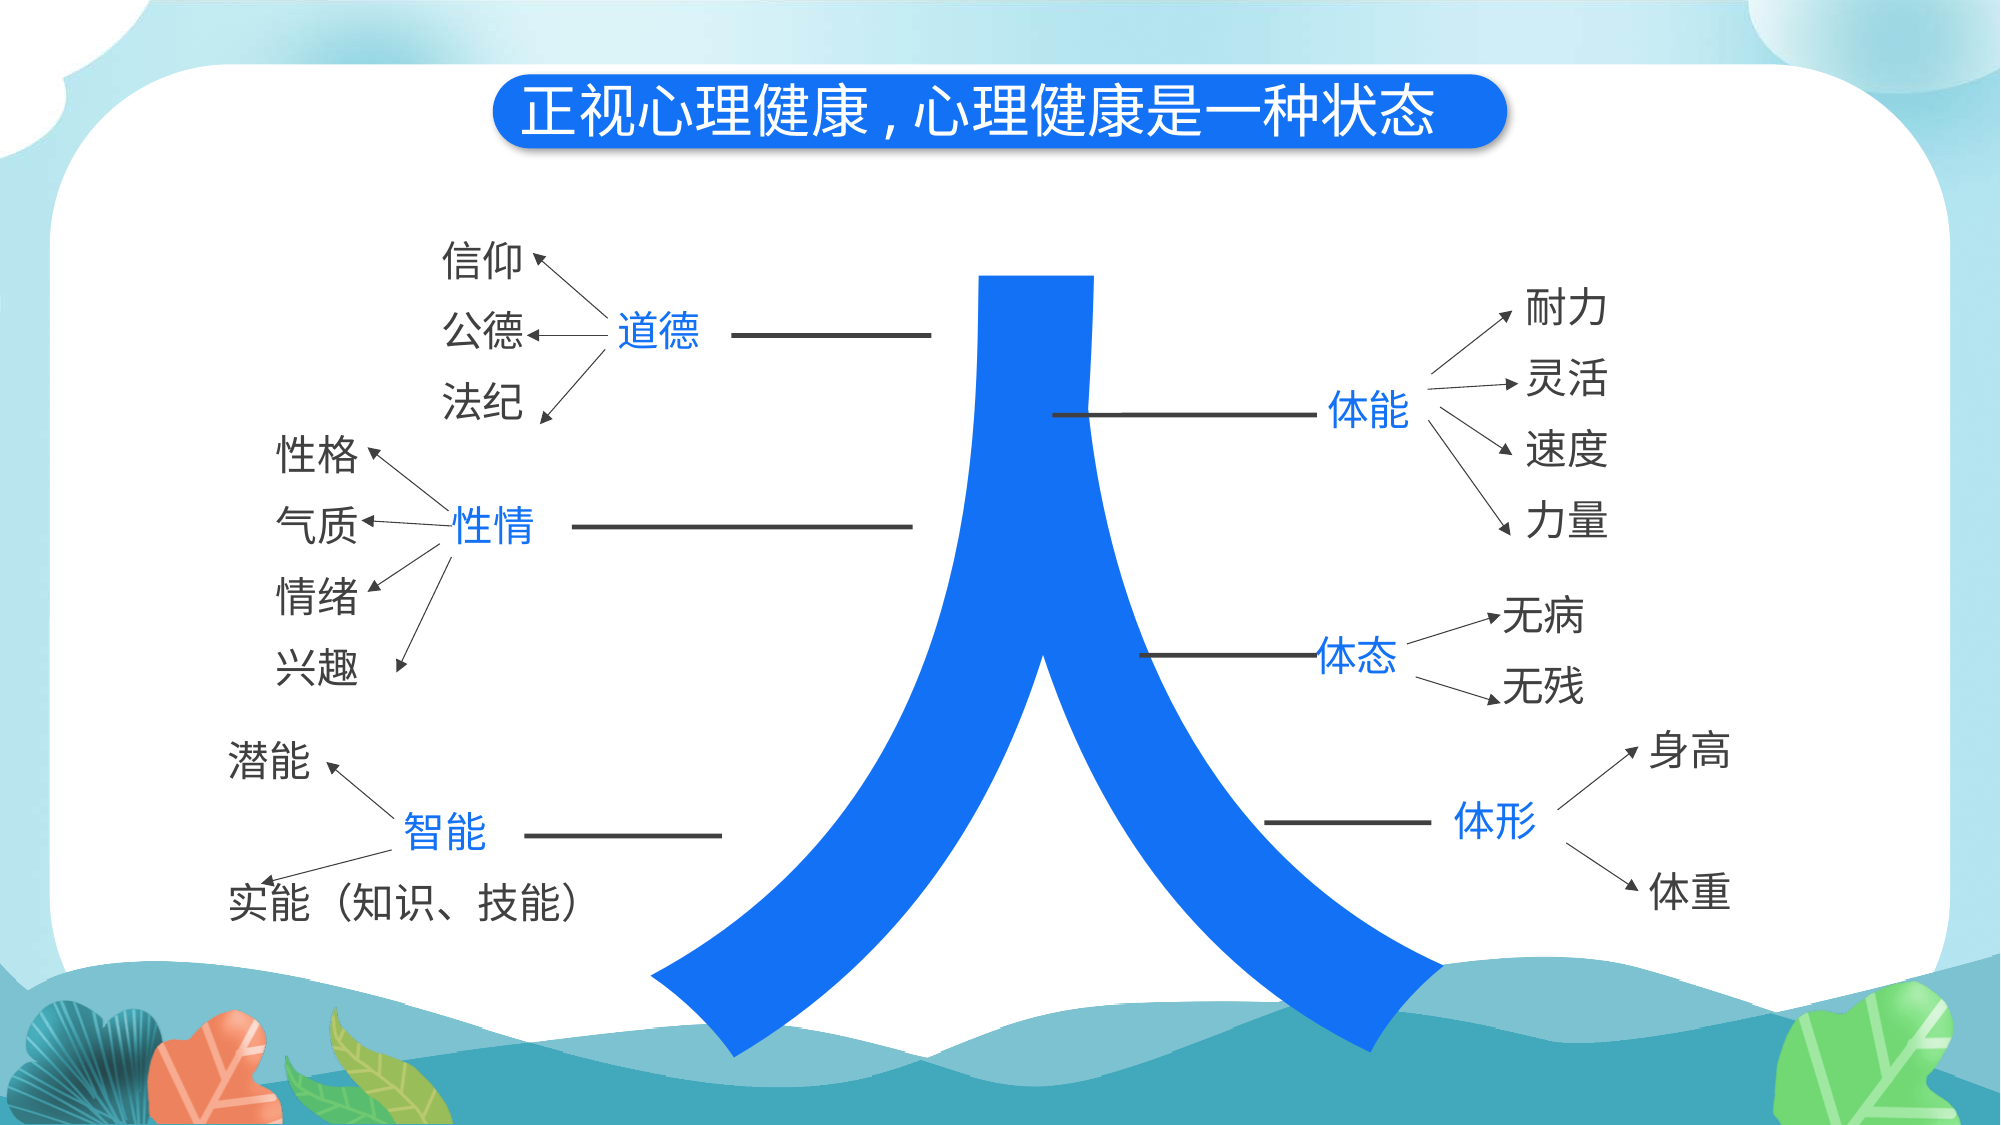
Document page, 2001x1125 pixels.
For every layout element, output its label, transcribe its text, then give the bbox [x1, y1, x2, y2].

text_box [260, 421, 913, 715]
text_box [426, 226, 932, 444]
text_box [492, 66, 1508, 153]
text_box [1264, 716, 1897, 934]
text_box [1052, 273, 1674, 567]
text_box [212, 727, 722, 945]
picture [0, 0, 2001, 1125]
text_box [1139, 581, 1638, 724]
text_box 人 [612, 153, 1400, 1125]
